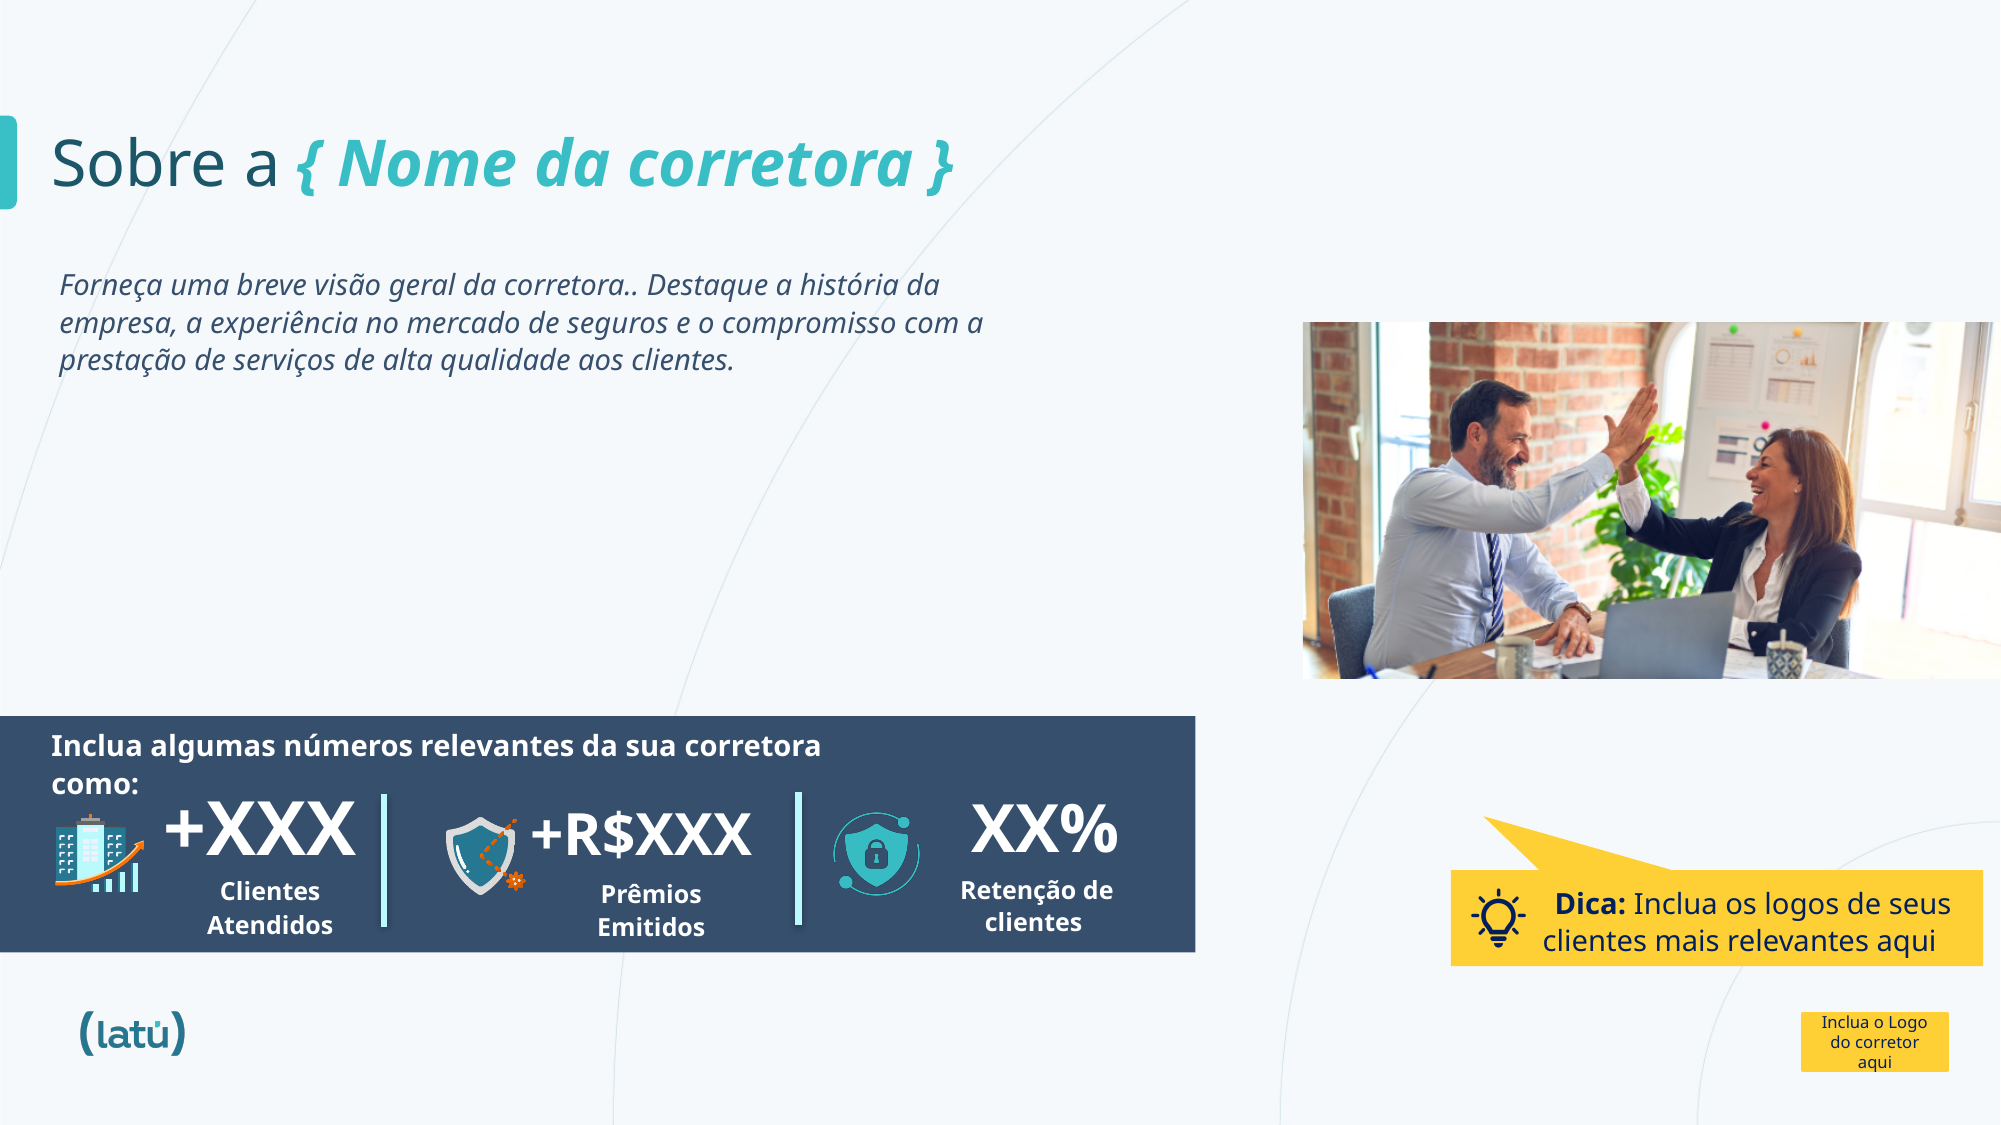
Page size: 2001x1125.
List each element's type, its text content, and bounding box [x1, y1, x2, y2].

text_box Inclua algumas números relevantes da sua corretora como: [51, 723, 908, 801]
text_box Clientes Atendidos [182, 871, 360, 940]
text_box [445, 816, 527, 896]
text_box +XXX [138, 771, 383, 871]
text_box Retenção de clientes [948, 870, 1126, 937]
text_box XX% [924, 778, 1168, 866]
text_box Sobre a { Nome da corretora } [51, 130, 1890, 198]
picture [832, 811, 920, 896]
text_box Inclua o Logo do corretor aqui [1802, 1014, 1947, 1070]
text_box Dica: Inclua os logos de seus clientes mais relevantes aqui [1466, 880, 1953, 958]
text_box [0, 716, 1196, 953]
picture [0, 0, 2001, 1125]
text_box +R$XXX [519, 790, 764, 868]
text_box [55, 814, 144, 893]
list Forneça uma breve visão geral da corretora.. Destaque a história da empresa, a experiência no mercado de seguros e o compromisso com a prestação de serviços de alta qualidade aos clientes. [59, 262, 1032, 903]
text_box [1450, 816, 1984, 967]
text_box Prêmios Emitidos [563, 874, 741, 941]
